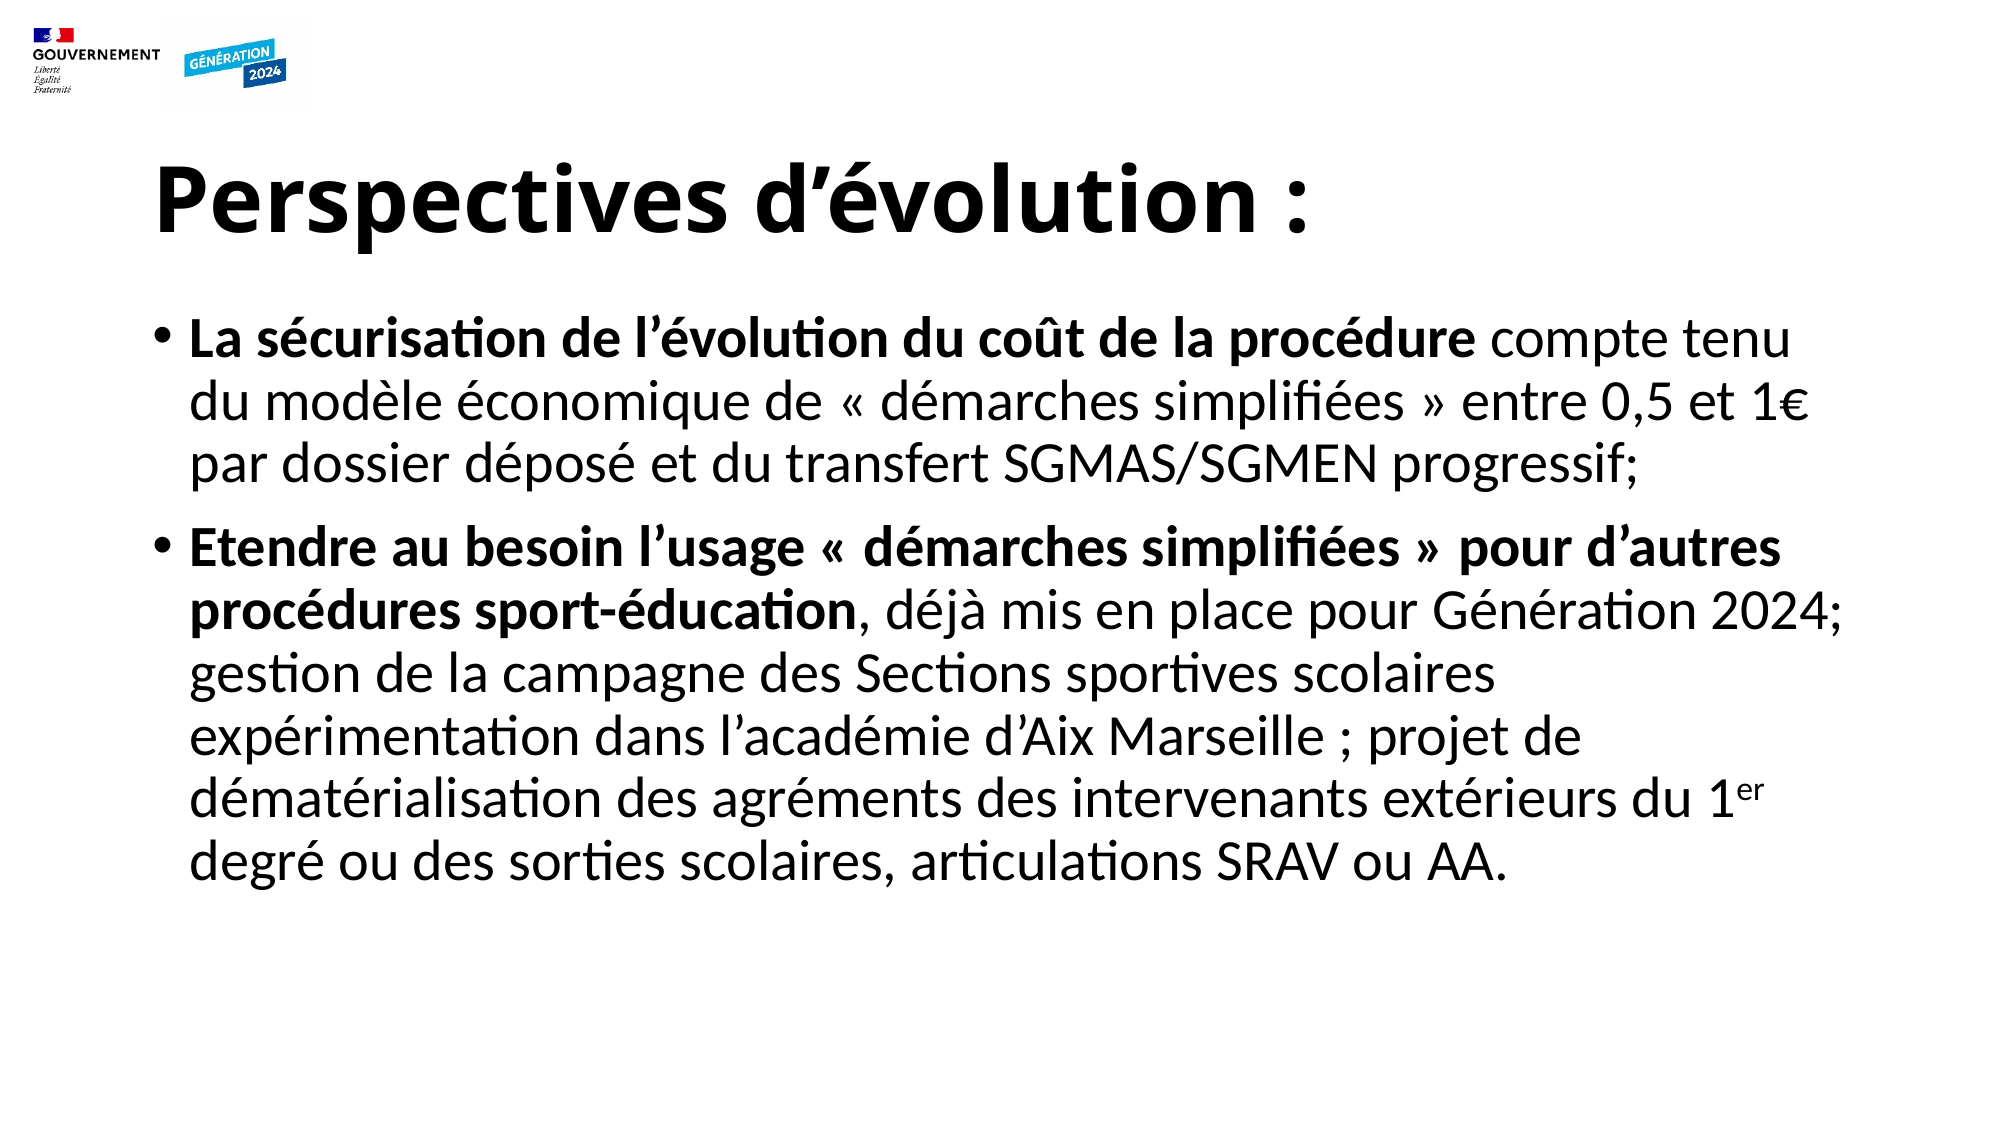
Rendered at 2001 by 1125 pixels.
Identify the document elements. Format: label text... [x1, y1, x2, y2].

list La sécurisation de l’évolution du coût de la procédure compte tenu du modèle économique de « démarches simplifiées » entre 0,5 et 1€ par dossier déposé et du transfert SGMAS/SGMEN progressif; Etendre au besoin l’usage « démarches simplifiées » pour d’autres procédures sport-éducation, déjà mis en place pour Génération 2024; gestion de la campagne des Sections sportives scolaires expérimentation dans l’académie d’Aix Marseille ; projet de dématérialisation des agréments des intervenants extérieurs du 1er degré ou des sorties scolaires, articulations SRAV ou AA. [137, 299, 1863, 1014]
picture [32, 14, 310, 112]
title Perspectives d’évolution : [137, 93, 1863, 299]
